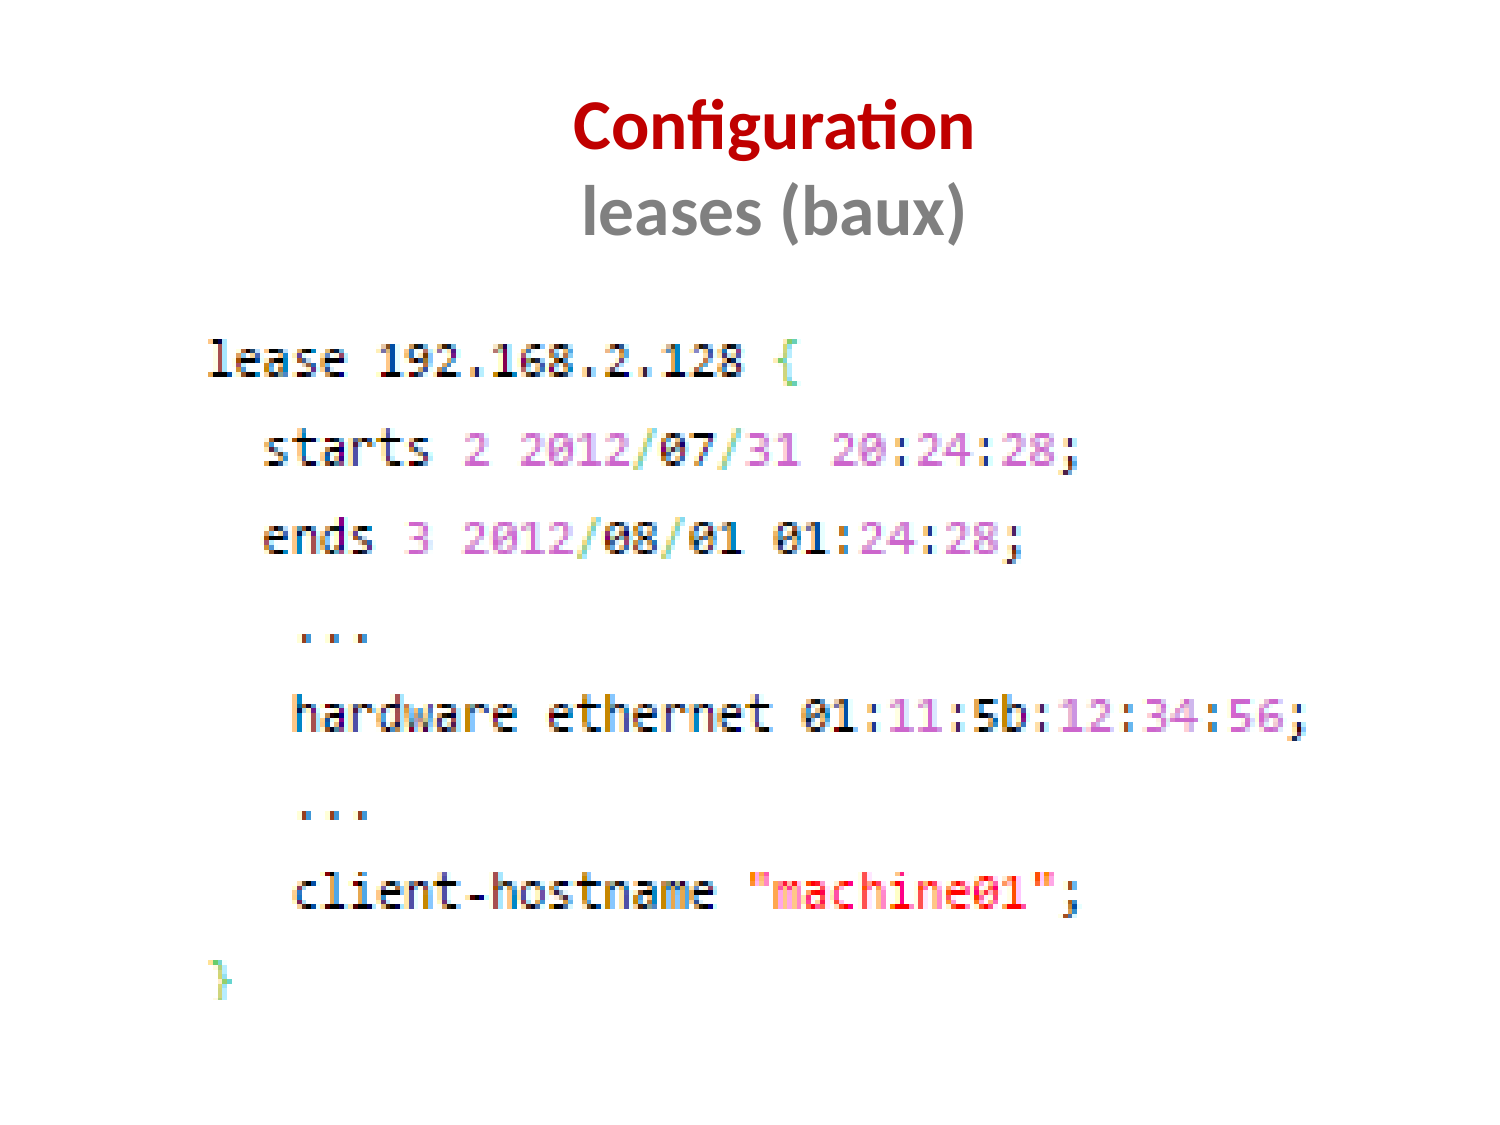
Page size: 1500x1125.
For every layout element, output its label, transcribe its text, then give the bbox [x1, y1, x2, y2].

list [194, 314, 1341, 1000]
text_box Configuration leases (baux) [99, 70, 1450, 258]
